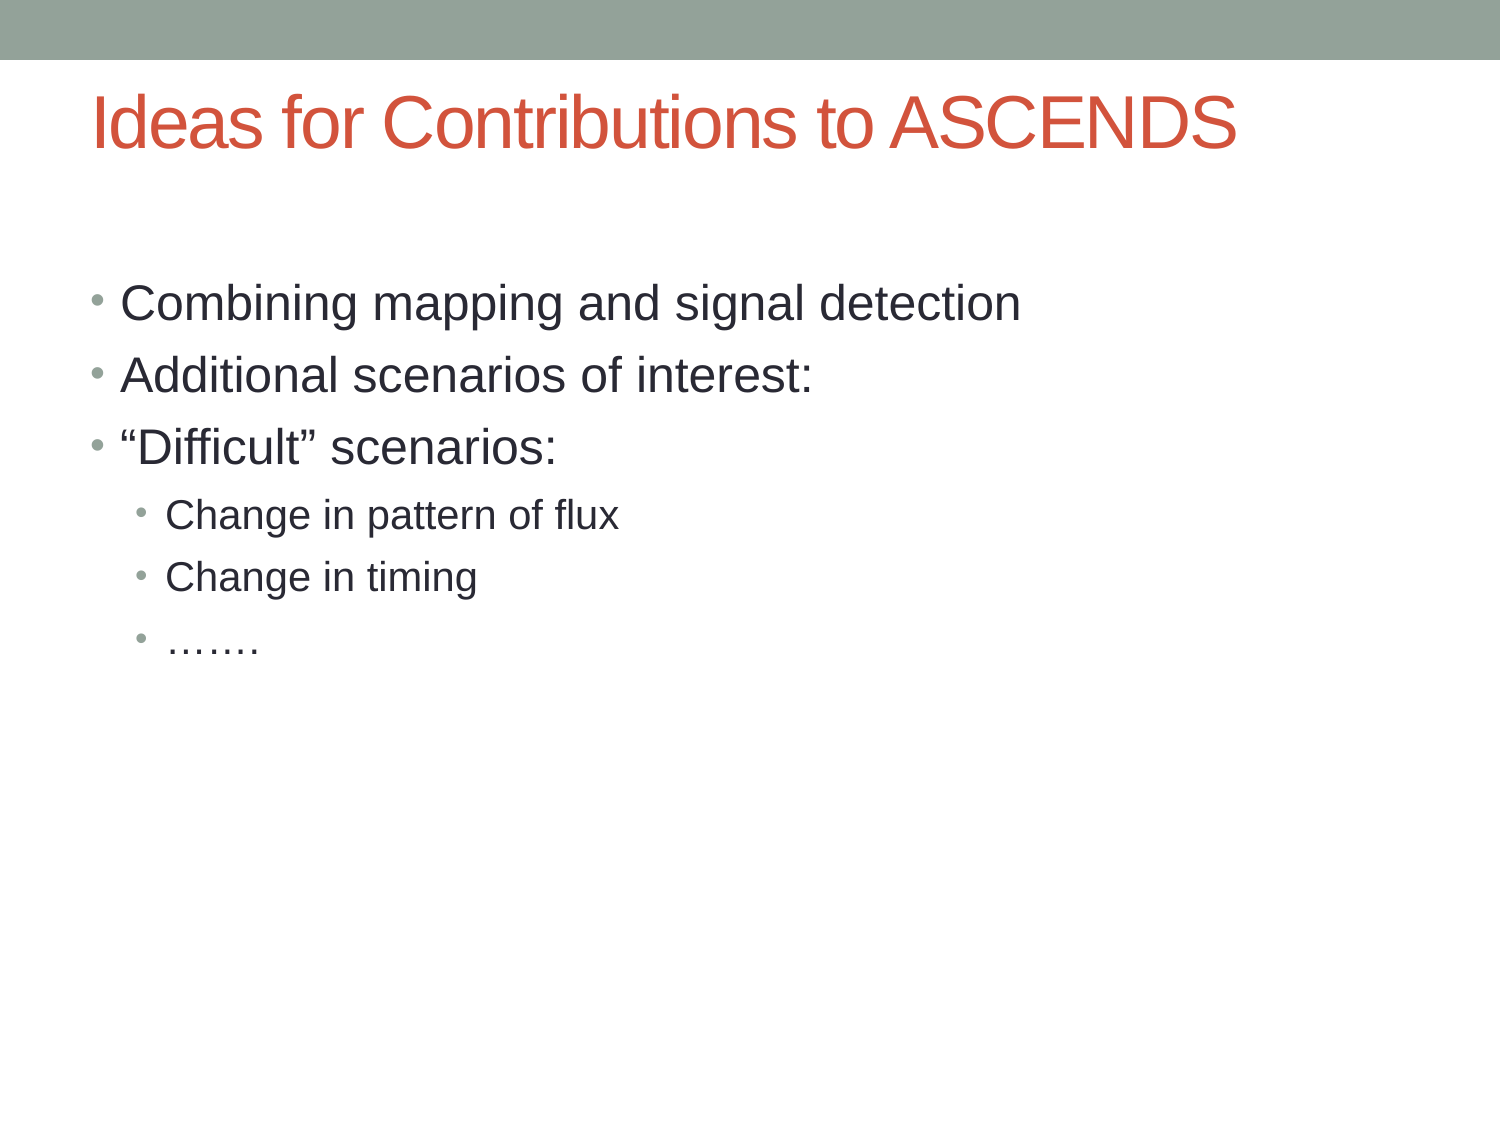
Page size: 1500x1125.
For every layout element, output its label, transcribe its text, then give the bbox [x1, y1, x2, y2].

title Ideas for Contributions to ASCENDS [75, 37, 1425, 200]
list Combining mapping and signal detection Additional scenarios of interest: “Difficult” scenarios: Change in pattern of flux Change in timing ……. [75, 262, 1425, 1063]
